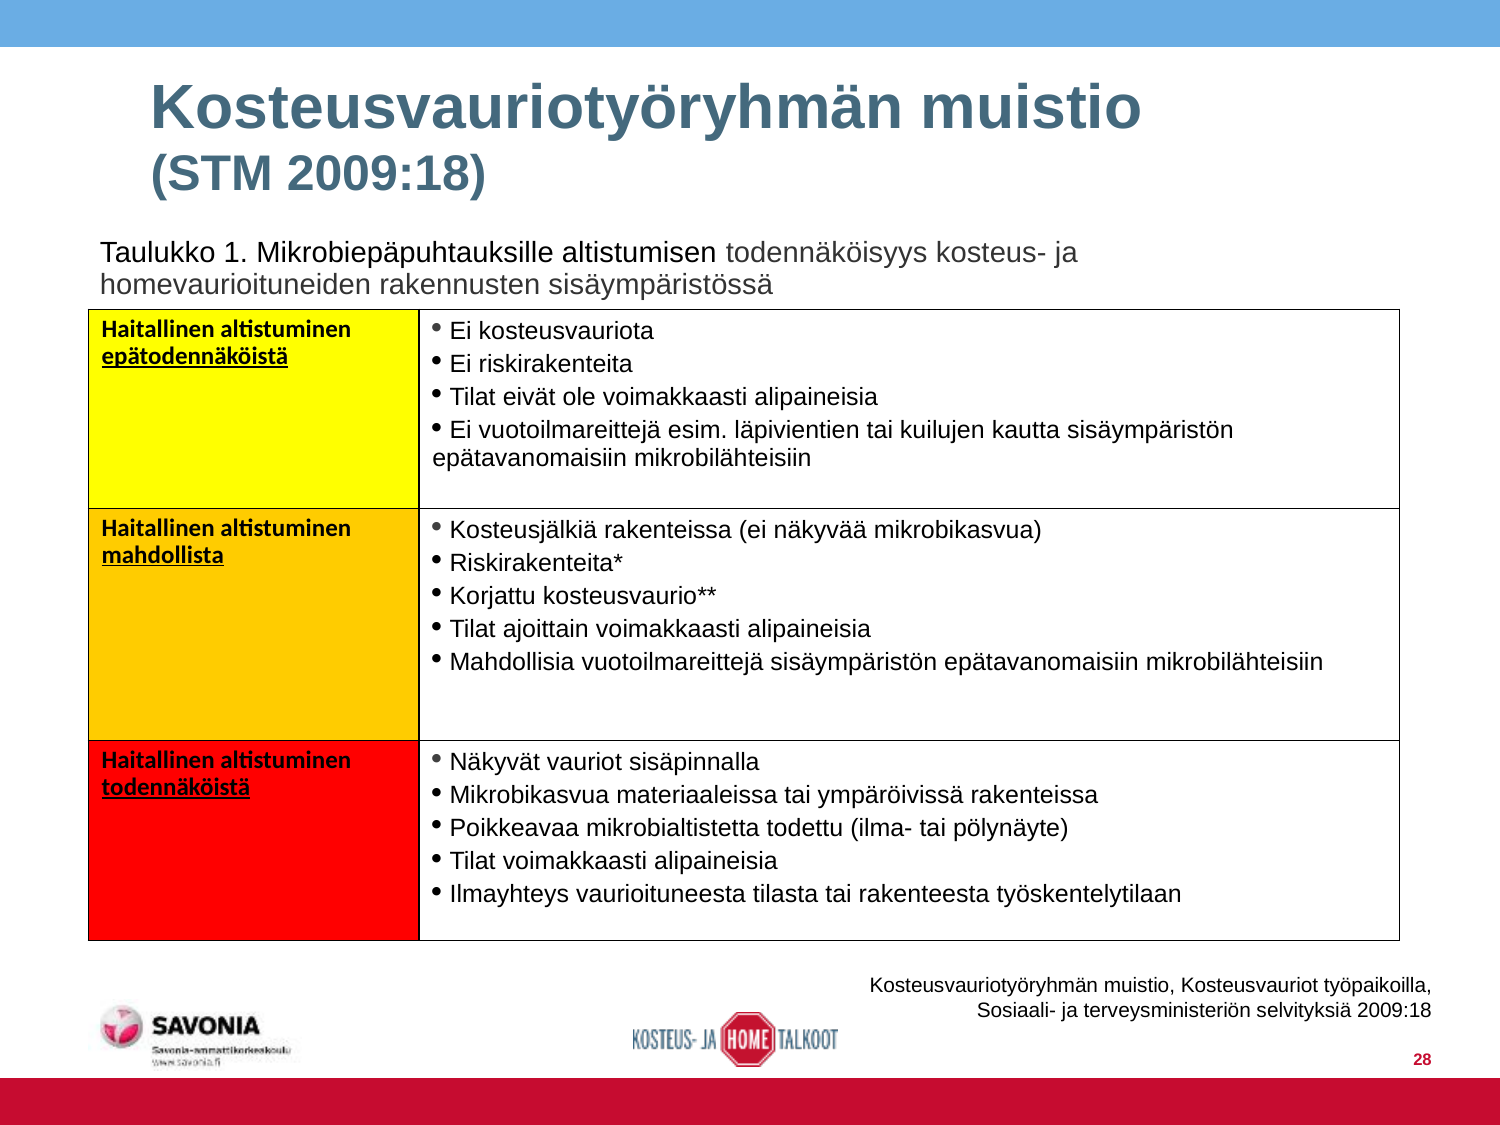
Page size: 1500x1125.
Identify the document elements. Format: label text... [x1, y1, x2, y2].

picture [88, 999, 302, 1071]
table_cell Haitallinen altistuminen todennäköistä [89, 741, 418, 940]
table_header Ei kosteusvauriota Ei riskirakenteita Tilat eivät ole voimakkaasti alipaineisia Ei vuotoilmareittejä esim. läpivientien tai kuilujen kautta sisäympäristön epätavanomaisiin mikrobilähteisiin [420, 310, 1399, 508]
picture [633, 1030, 838, 1067]
table_cell Näkyvät vauriot sisäpinnalla Mikrobikasvua materiaaleissa tai ympäröivissä rakenteissa Poikkeavaa mikrobialtistetta todettu (ilma- tai pölynäyte) Tilat voimakkaasti alipaineisia Ilmayhteys vaurioituneesta tilasta tai rakenteesta työskentelytilaan [420, 741, 1399, 940]
text_box Kosteusvauriotyöryhmän muistio, Kosteusvauriot työpaikoilla, Sosiaali- ja terveysministeriön selvityksiä 2009:18 [584, 969, 1447, 1030]
slide_number 28 [1364, 1016, 1447, 1077]
table_header Haitallinen altistuminen epätodennäköistä [89, 315, 418, 508]
table_cell Kosteusjälkiä rakenteissa (ei näkyvää mikrobikasvua) Riskirakenteita* Korjattu kosteusvaurio** Tilat ajoittain voimakkaasti alipaineisia Mahdollisia vuotoilmareittejä sisäympäristön epätavanomaisiin mikrobilähteisiin [420, 509, 1399, 740]
title Kosteusvauriotyöryhmän muistio (STM 2009:18) [135, 78, 1365, 209]
table_cell Haitallinen altistuminen mahdollista [89, 509, 418, 740]
list Taulukko 1. Mikrobiepäpuhtauksille altistumisen todennäköisyys kosteus- ja homevaurioituneiden rakennusten sisäympäristössä [41, 225, 1296, 315]
